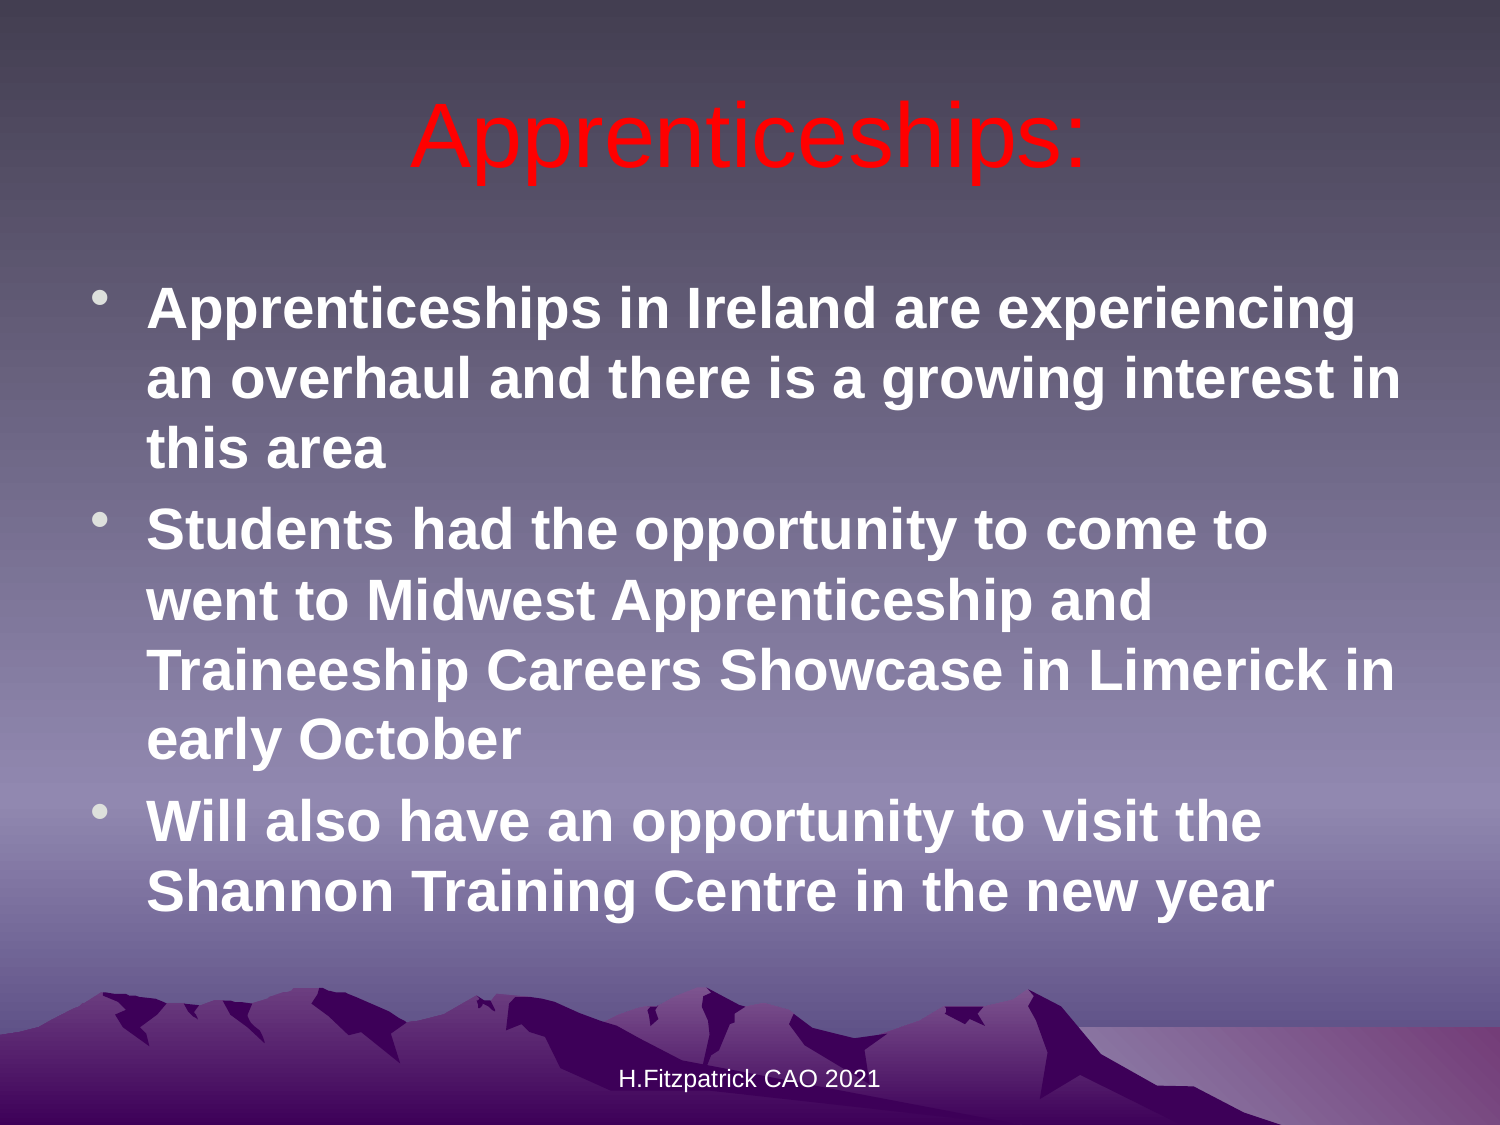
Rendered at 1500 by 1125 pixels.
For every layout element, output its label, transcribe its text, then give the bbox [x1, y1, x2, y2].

list Apprenticeships in Ireland are experiencing an overhaul and there is a growing interest in this area Students had the opportunity to come to went to Midwest Apprenticeship and Traineeship Careers Showcase in Limerick in early October Will also have an opportunity to visit the Shannon Training Centre in the new year [74, 262, 1426, 1001]
footer H.Fitzpatrick CAO 2021 [512, 1025, 988, 1100]
title Apprenticeships: [75, 37, 1425, 225]
